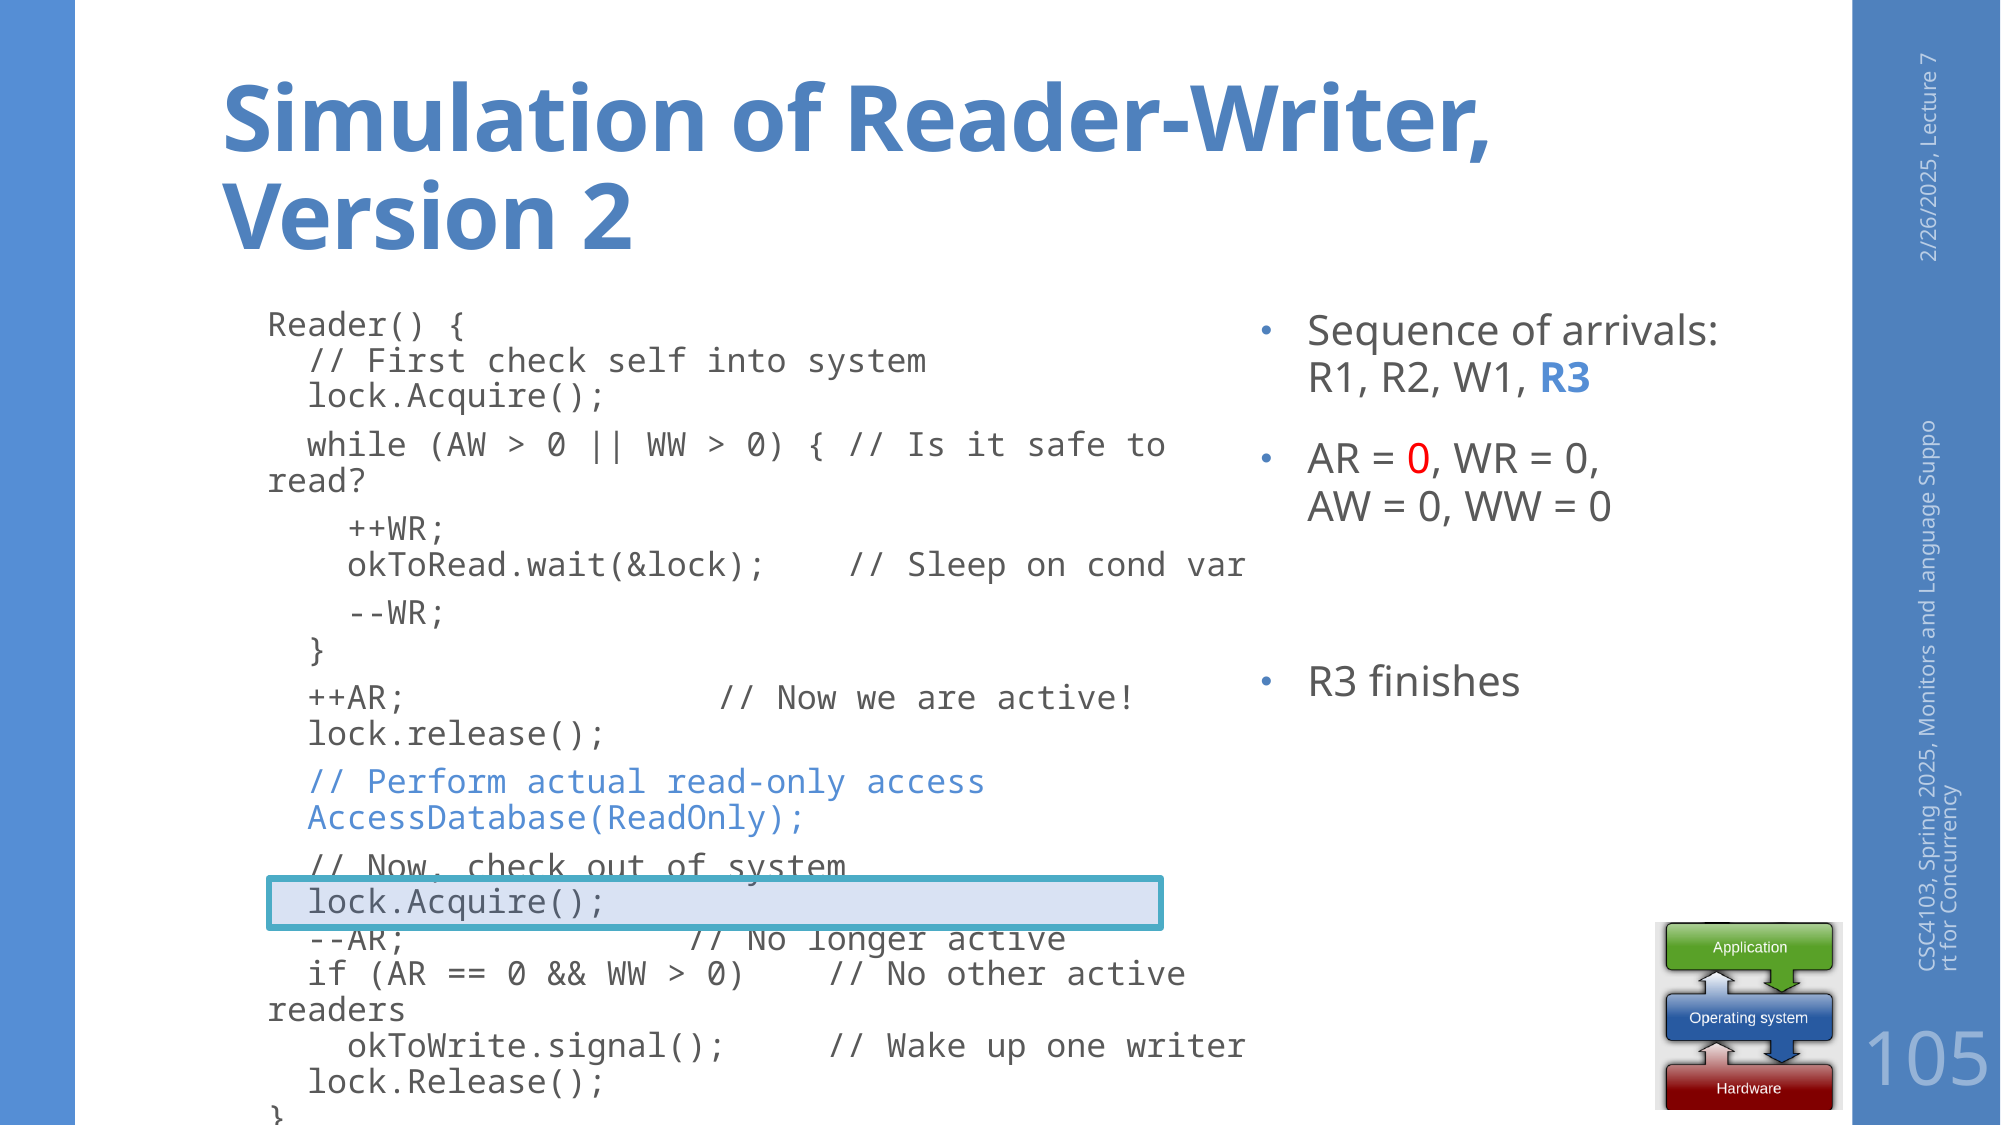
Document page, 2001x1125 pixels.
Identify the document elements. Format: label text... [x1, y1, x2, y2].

slide_number 105 [1852, 1012, 2000, 1110]
list Reader() { // First check self into system lock.Acquire(); while (AW > 0 || WW > 0) { // Is it safe to read? ++WR; okToRead.wait(&lock); // Sleep on cond var --WR; } ++AR; // Now we are active! lock.release(); // Perform actual read-only access AccessDatabase(ReadOnly); // Now, check out of system lock.Acquire(); --AR; // No longer active if (AR == 0 && WW > 0) // No other active readers okToWrite.signal(); // Wake up one writer lock.Release(); } [206, 299, 1292, 1082]
picture [1655, 922, 1843, 1110]
text_box [268, 877, 1162, 929]
text_box Sequence of arrivals: R1, R2, W1, R3 AR = 0, WR = 0, AW = 0, WW = 0 R3 finishes [1245, 299, 1797, 1014]
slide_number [1897, 37, 1958, 351]
footer CSC4103, Spring 2025, Monitors and Language Support for Concurrency [1897, 400, 1958, 988]
title Simulation of Reader-Writer, Version 2 [206, 48, 1853, 278]
